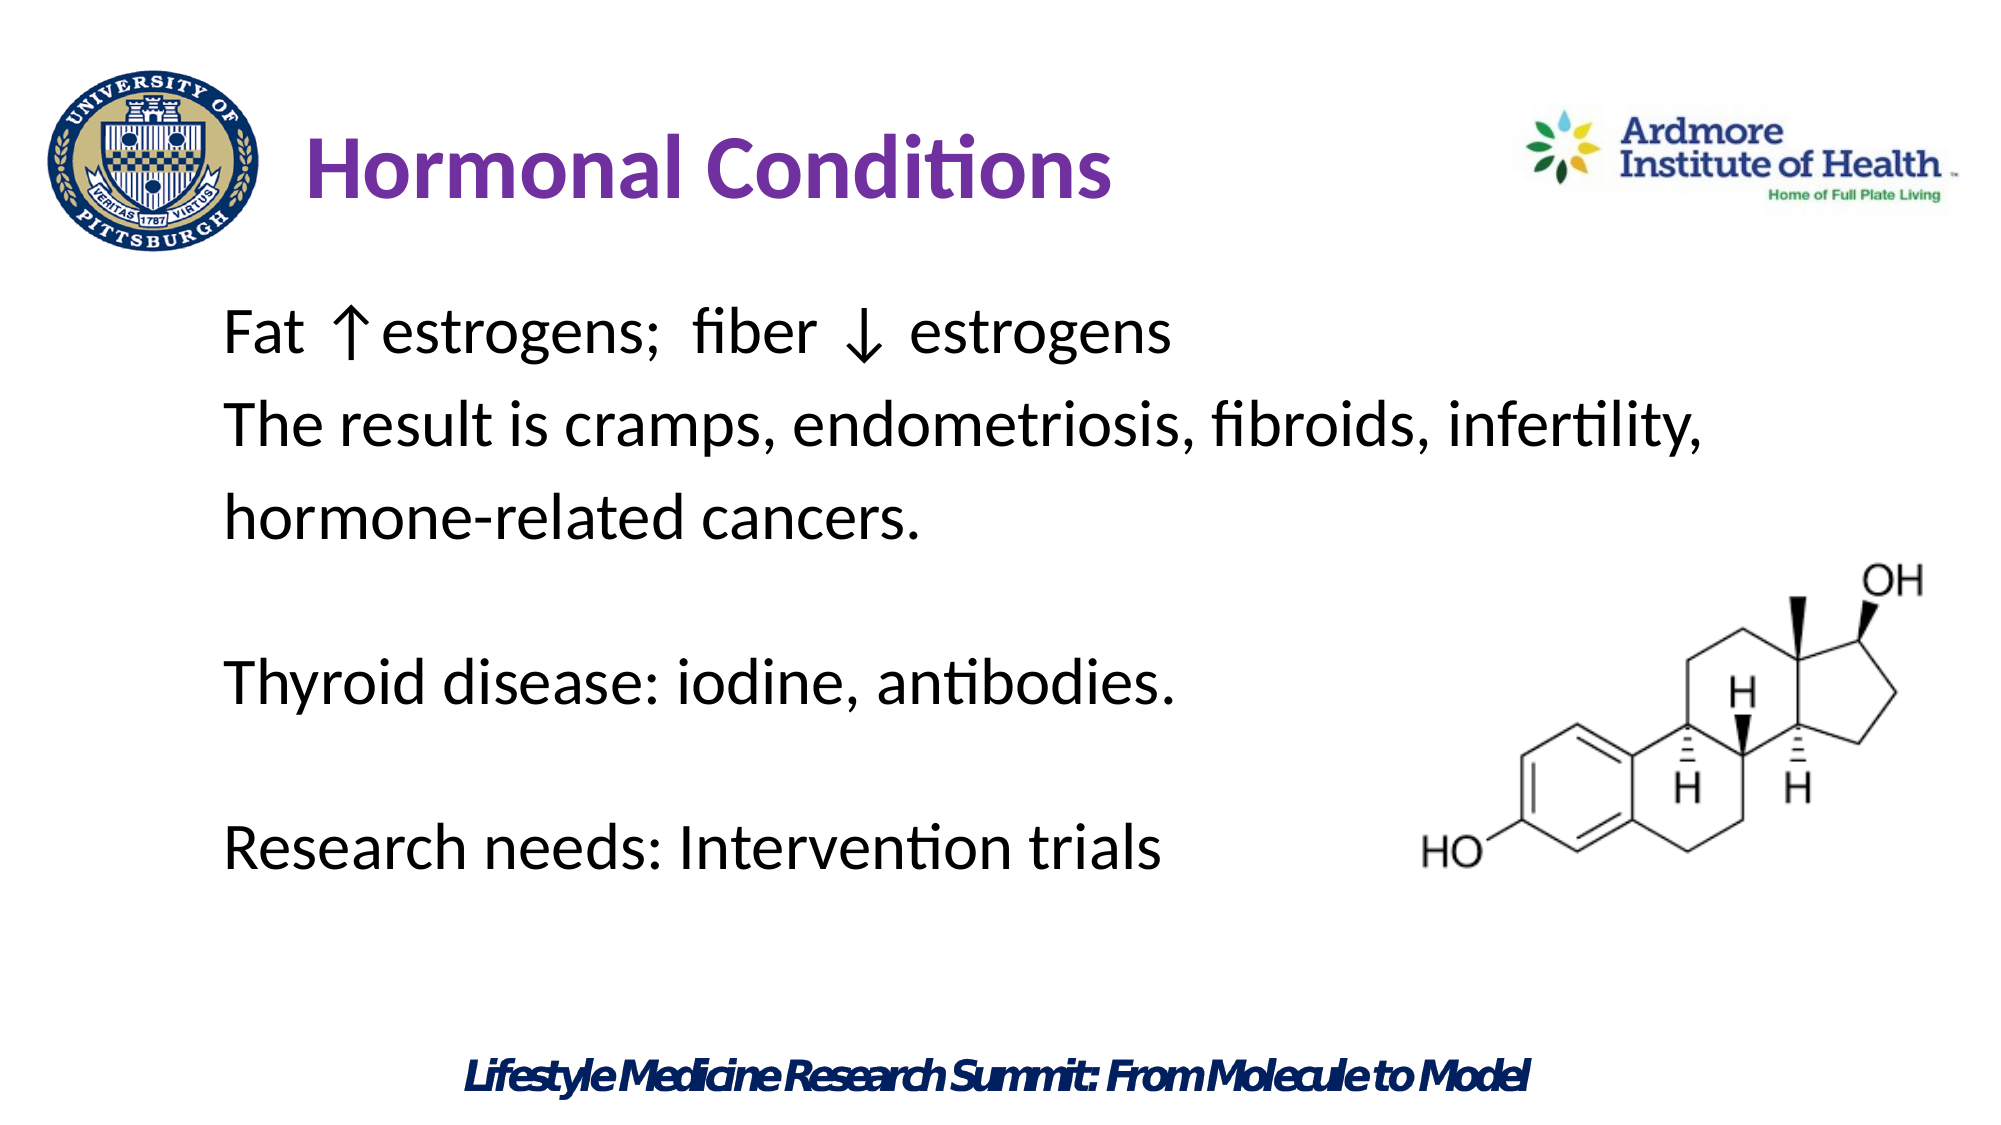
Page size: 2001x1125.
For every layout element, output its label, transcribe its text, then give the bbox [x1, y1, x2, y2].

list Fat ↑estrogens; fiber ↓ estrogens The result is cramps, endometriosis, fibroids, infertility, hormone-related cancers. Thyroid disease: iodine, antibodies. Research needs: Intervention trials [208, 288, 1782, 1003]
title Hormonal Conditions [290, 59, 1469, 278]
picture [28, 59, 275, 258]
picture [432, 1050, 1558, 1103]
picture [1408, 547, 1938, 884]
picture [1512, 83, 1972, 230]
